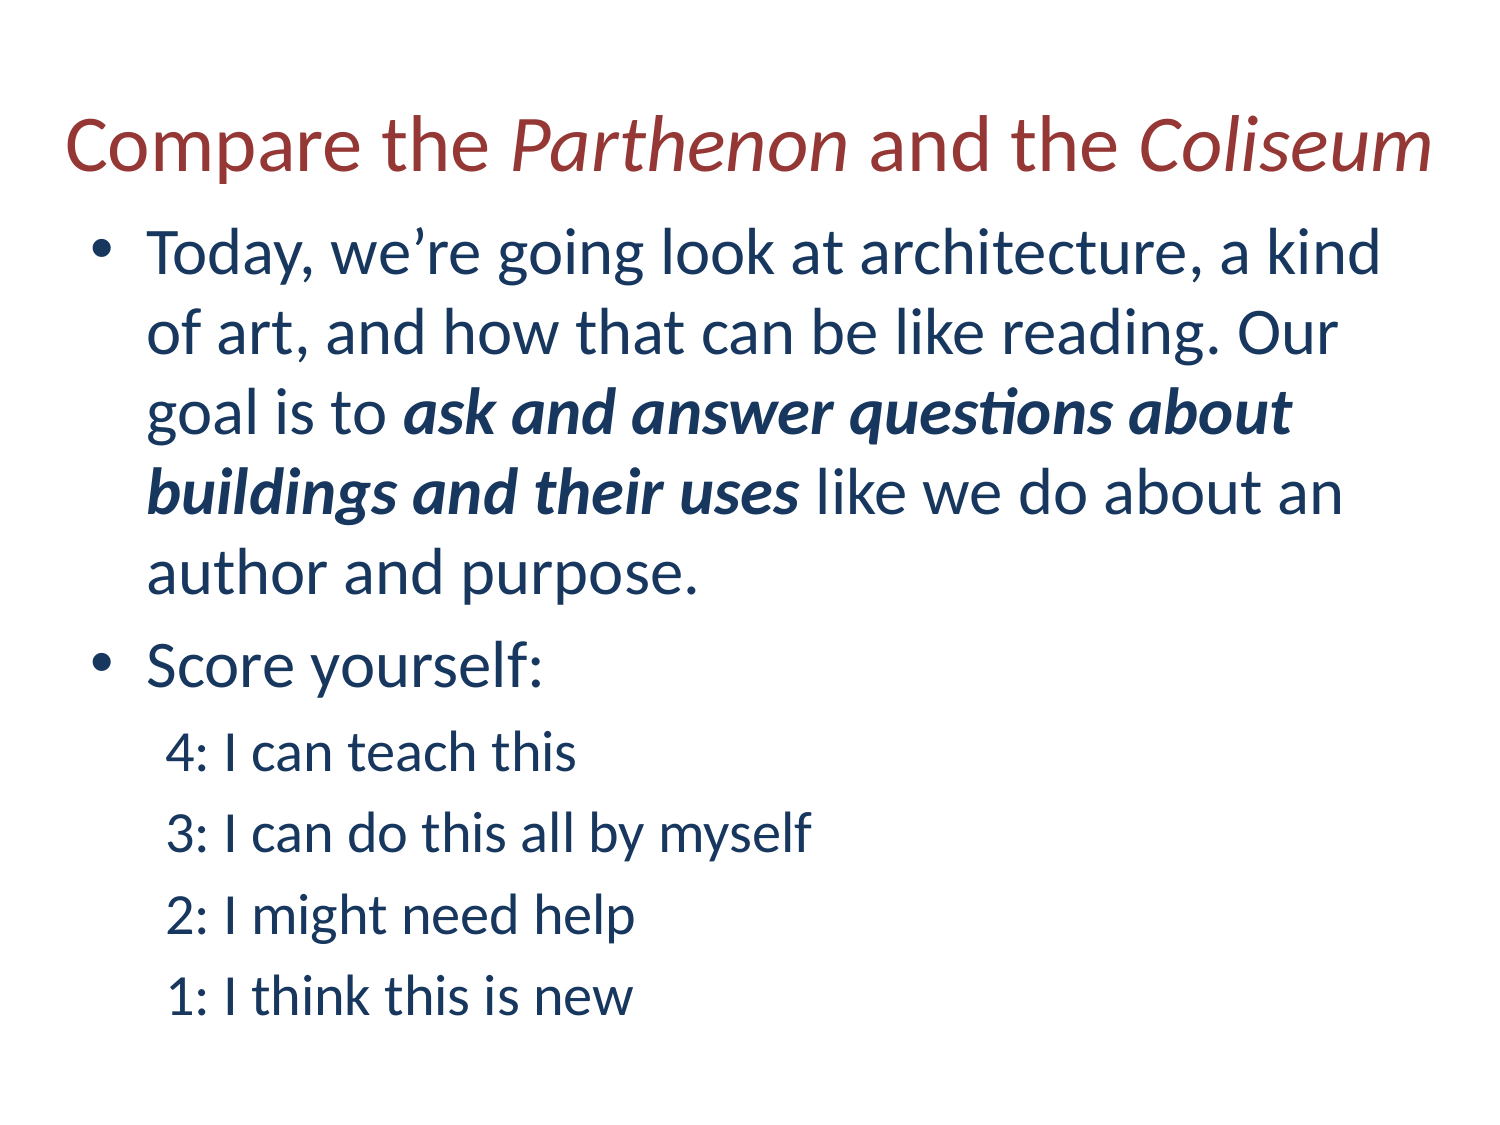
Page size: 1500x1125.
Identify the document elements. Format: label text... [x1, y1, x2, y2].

title Compare the Parthenon and the Coliseum [0, 45, 1500, 233]
list Today, we’re going look at architecture, a kind of art, and how that can be like reading. Our goal is to ask and answer questions about buildings and their uses like we do about an author and purpose. Score yourself: 4: I can teach this 3: I can do this all by myself 2: I might need help 1: I think this is new [75, 200, 1425, 1075]
